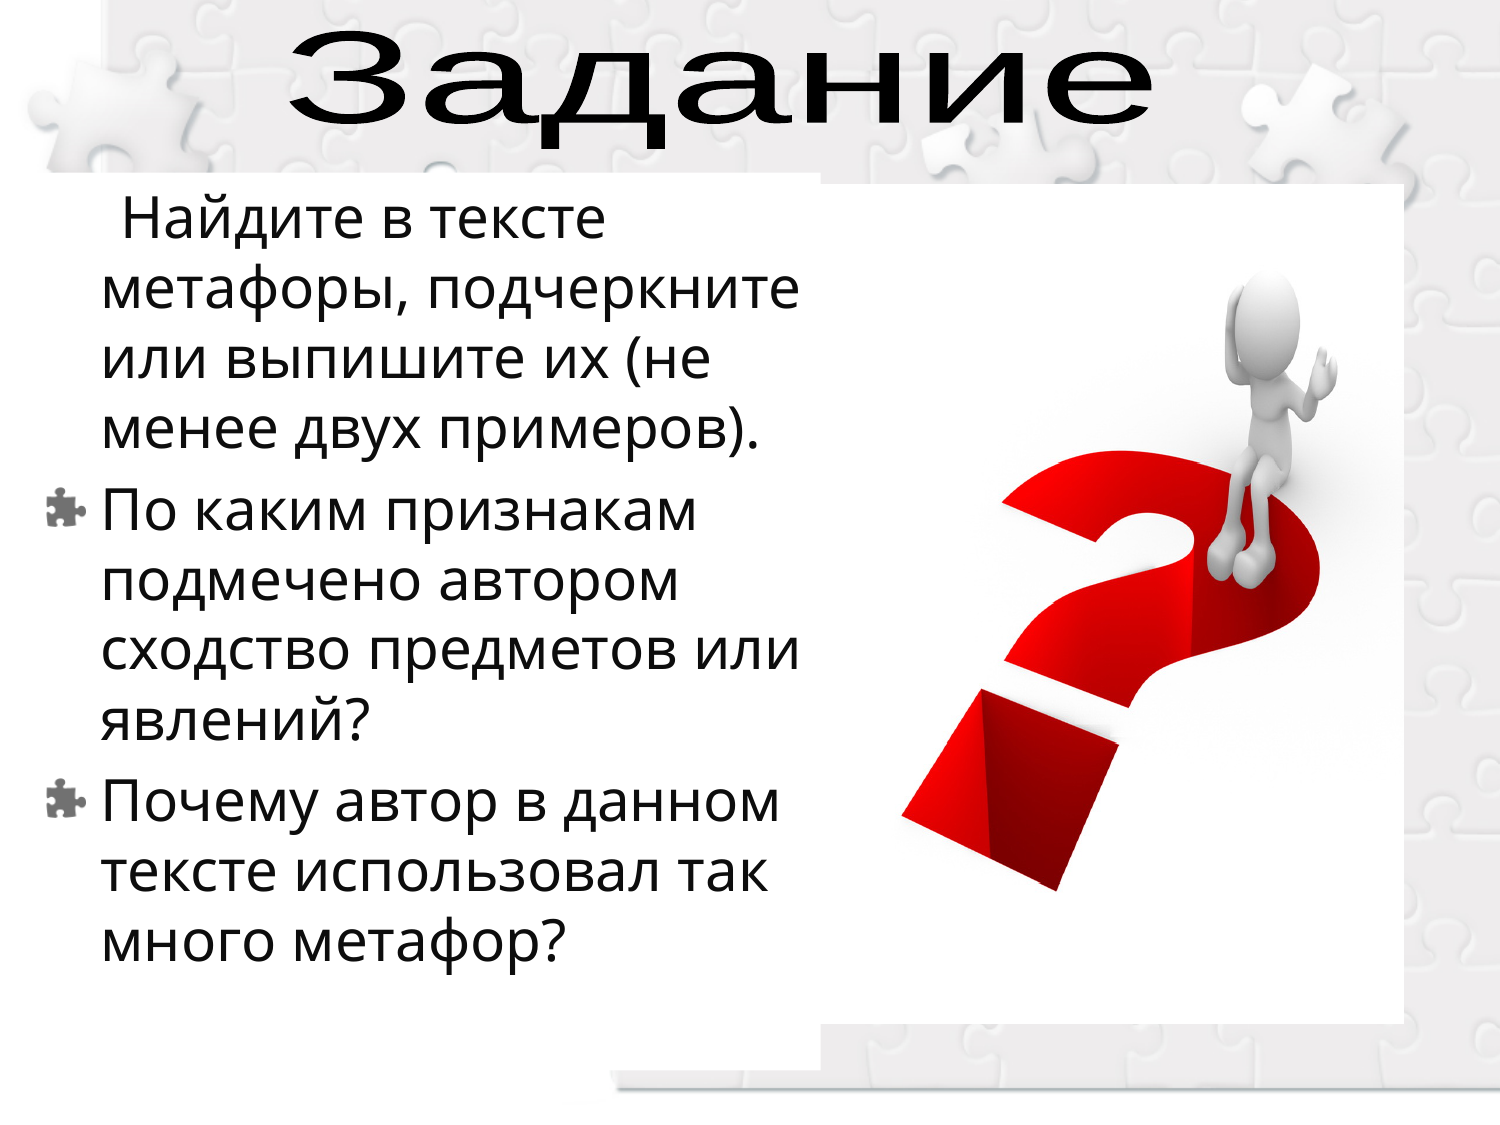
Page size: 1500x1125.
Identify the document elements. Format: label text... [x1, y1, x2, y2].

picture [0, 0, 1500, 1125]
list Найдите в тексте метафоры, подчеркните или выпишите их (не менее двух примеров). По каким признакам подмечено автором сходство предметов или явлений? Почему автор в данном тексте использовал так много метафор? [29, 172, 821, 1071]
